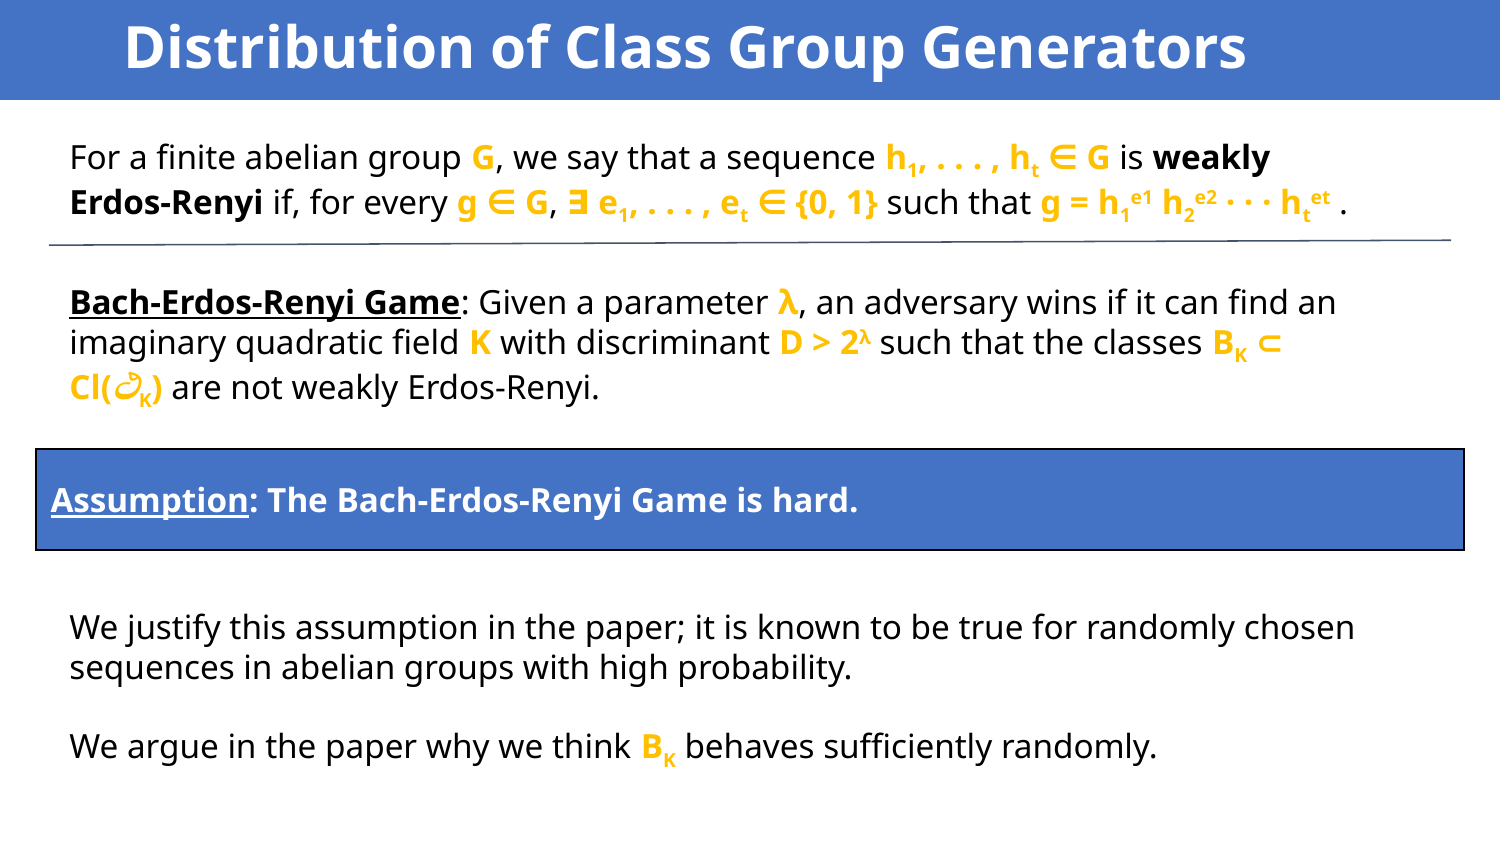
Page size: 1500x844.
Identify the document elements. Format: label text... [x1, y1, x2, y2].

text_box [0, 0, 1500, 100]
text_box We justify this assumption in the paper; it is known to be true for randomly chosen sequences in abelian groups with high probability. We argue in the paper why we think BK behaves sufficiently randomly. [54, 590, 1374, 787]
title Distribution of Class Group Generators [123, 15, 1376, 84]
text_box Assumption: The Bach-Erdos-Renyi Game is hard. [35, 448, 1465, 551]
text_box Bach-Erdos-Renyi Game: Given a parameter λ, an adversary wins if it can find an imaginary quadratic field K with discriminant D > 2λ such that the classes BK ⊂ Cl(ථK) are not weakly Erdos-Renyi. [54, 265, 1374, 467]
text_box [48, 239, 1452, 246]
text_box For a finite abelian group G, we say that a sequence h1, . . . , ht ∈ G is weakly Erdos-Renyi if, for every g ∈ G, ∃ e1, . . . , et ∈ {0, 1} such that g = h1e1 h2e2 · · · htet . [54, 120, 1374, 238]
